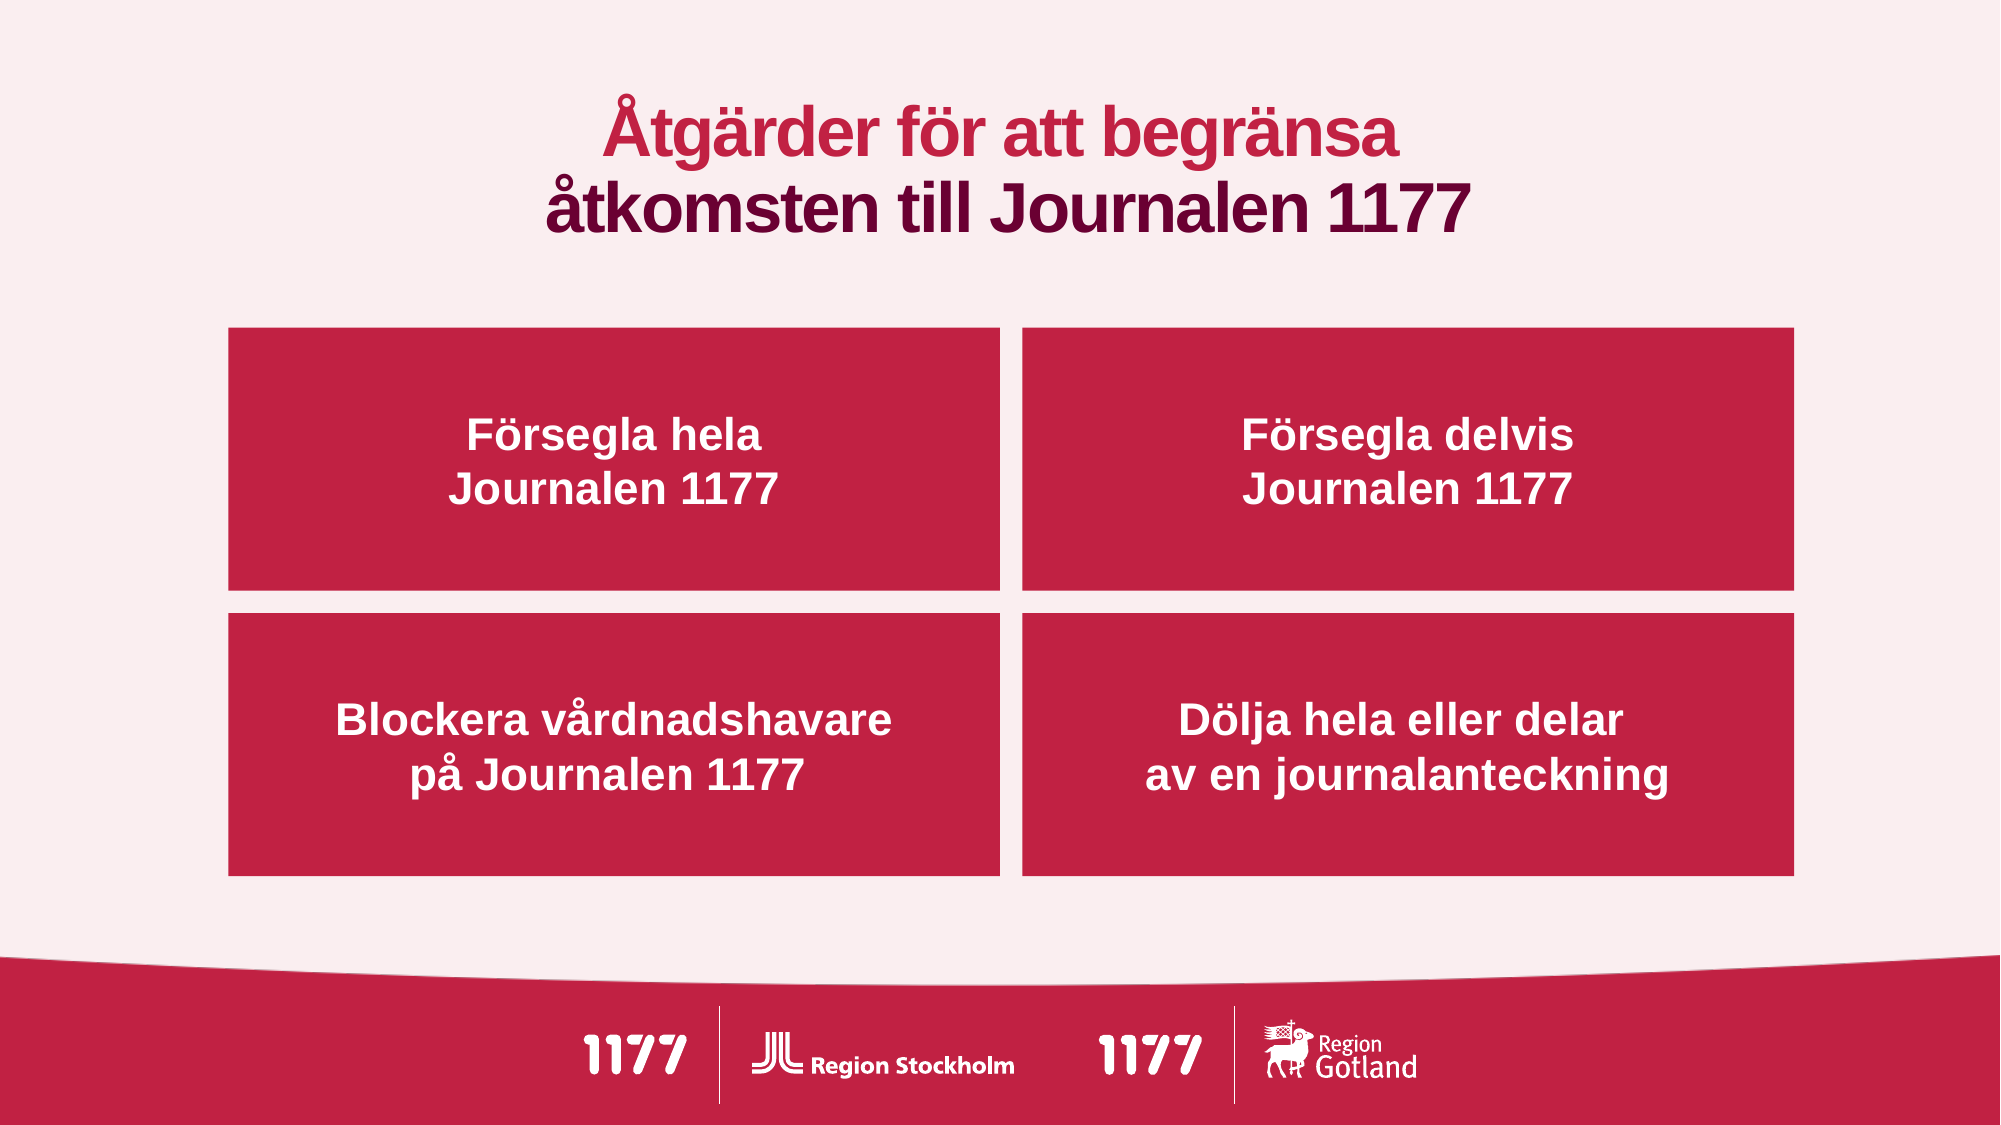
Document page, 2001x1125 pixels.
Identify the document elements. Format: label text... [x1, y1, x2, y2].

list Blockera vårdnadshavare på Journalen 1177 [228, 613, 1000, 877]
list Försegla delvis Journalen 1177 [1022, 327, 1795, 591]
title Åtgärder för att begränsa åtkomsten till Journalen 1177 [151, 59, 1869, 249]
list Försegla hela Journalen 1177 [228, 327, 1000, 591]
list Dölja hela eller delar av en journalanteckning [1022, 613, 1795, 877]
